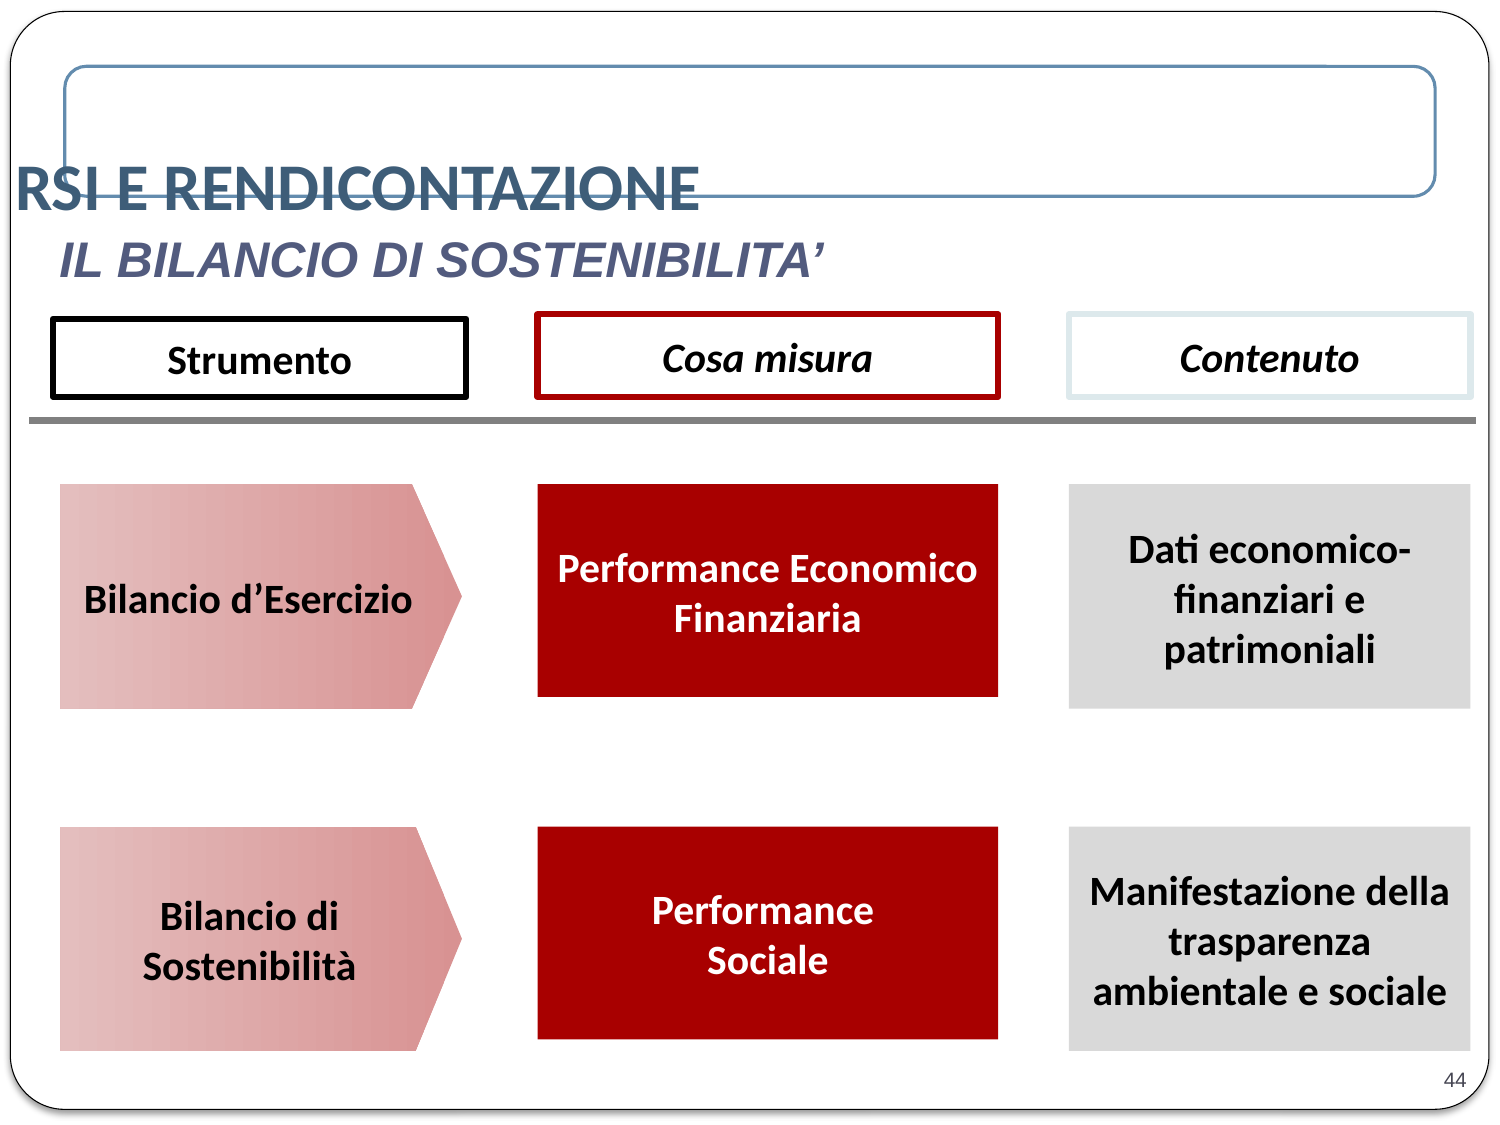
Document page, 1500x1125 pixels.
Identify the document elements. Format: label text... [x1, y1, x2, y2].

text_box IL BILANCIO DI SOSTENIBILITA’ [44, 232, 840, 295]
text_box Dati economico-finanziari e patrimoniali [1067, 483, 1472, 710]
text_box Bilancio d’Esercizio [58, 482, 464, 711]
text_box Strumento [52, 317, 468, 398]
title RSI E RENDICONTAZIONE [0, 44, 1500, 232]
text_box Bilancio di Sostenibilità [58, 824, 464, 1053]
text_box Performance Sociale [536, 825, 1000, 1041]
text_box Manifestazione della trasparenza ambientale e sociale [1067, 825, 1472, 1053]
text_box Cosa misura [536, 313, 1000, 398]
text_box Contenuto [1067, 313, 1472, 398]
text_box Performance Economico Finanziaria [536, 483, 1000, 698]
